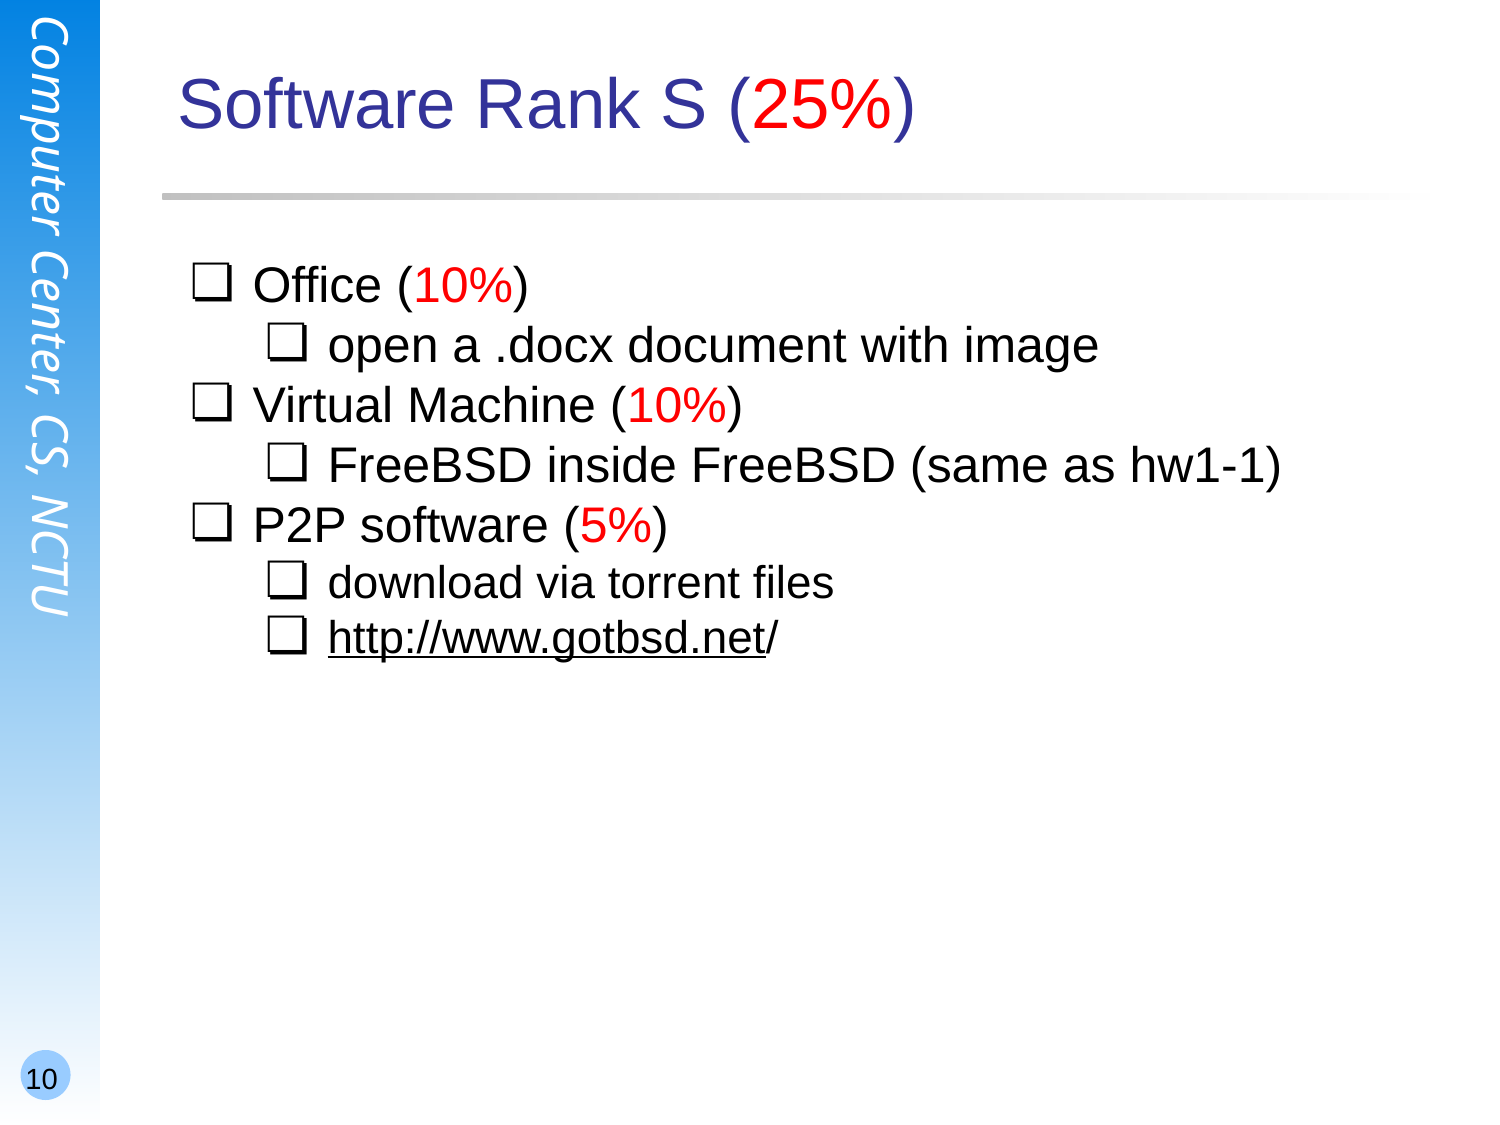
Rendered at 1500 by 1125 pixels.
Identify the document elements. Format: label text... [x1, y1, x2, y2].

list Office (10%) open a .docx document with image Virtual Machine (10%) FreeBSD inside FreeBSD (same as hw1-1) P2P software (5%) download via torrent files http://www.gotbsd.net/ [162, 237, 1429, 1000]
title Software Rank S (25%) [162, 42, 1438, 231]
text_box 10 [10, 1045, 149, 1125]
